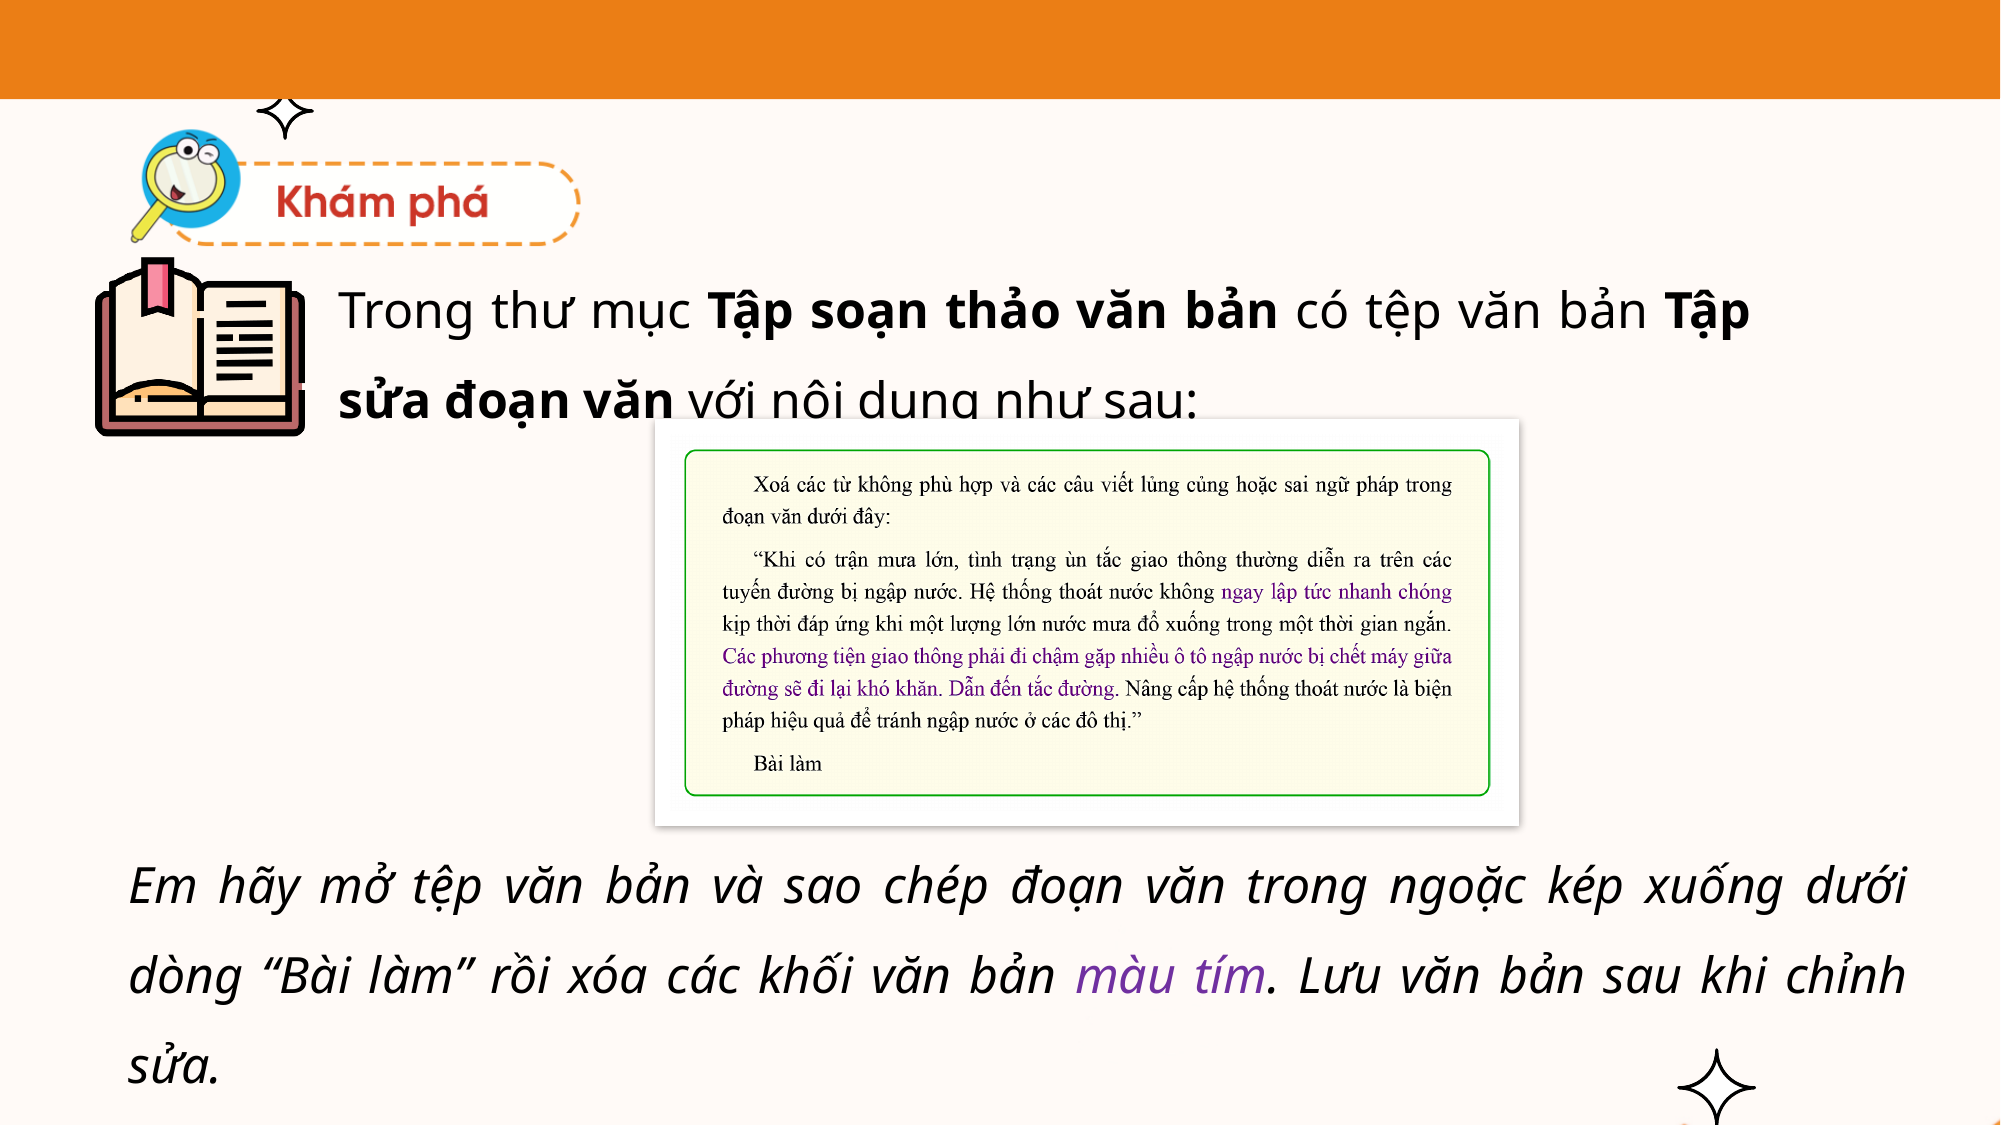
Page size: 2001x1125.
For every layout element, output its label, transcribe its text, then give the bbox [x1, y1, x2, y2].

text_box Em hãy mở tệp văn bản và sao chép đoạn văn trong ngoặc kép xuống dưới dòng “Bài làm” rồi xóa các khối văn bản màu tím. Lưu văn bản sau khi chỉnh sửa. [113, 815, 1924, 1101]
picture [0, 0, 2001, 1125]
text_box [0, 0, 2000, 100]
text_box [258, 100, 312, 138]
text_box [1707, 1101, 1726, 1125]
text_box Trong thư mục Tập soạn thảo văn bản có tệp văn bản Tập sửa đoạn văn với nội dung như sau: [323, 241, 1767, 437]
picture [669, 433, 1505, 812]
